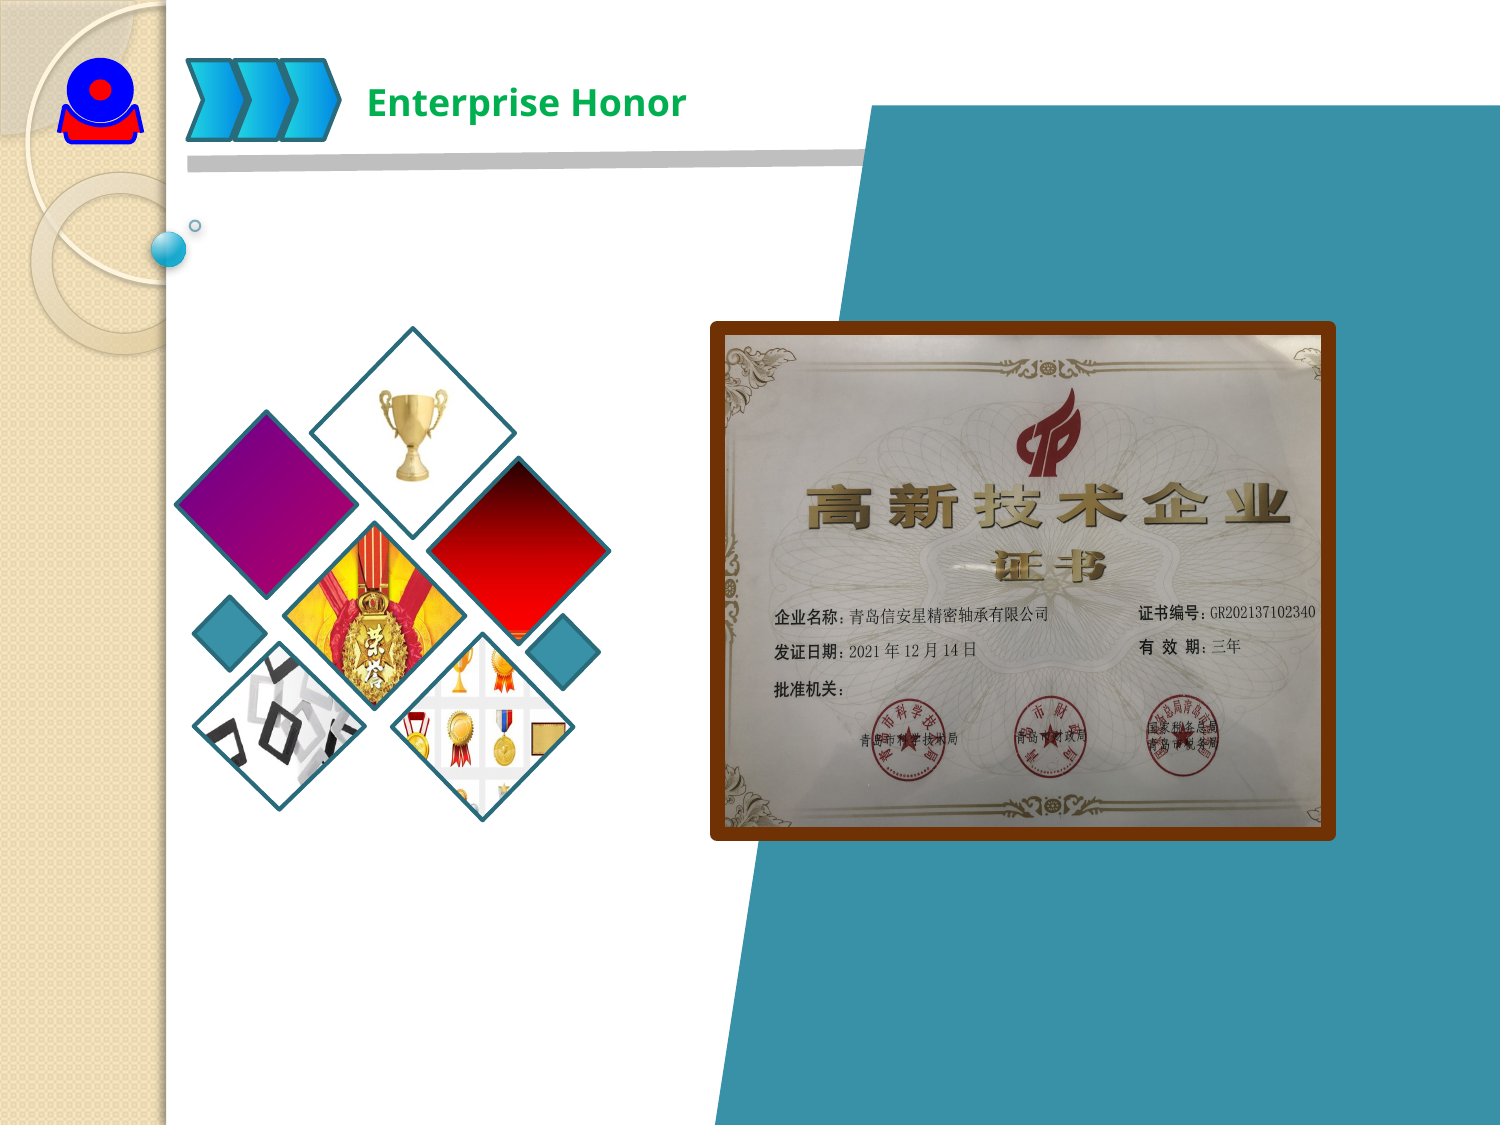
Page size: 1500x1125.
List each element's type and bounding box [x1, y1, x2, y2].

text_box [175, 327, 610, 821]
text_box [715, 326, 1331, 836]
text_box [187, 152, 1407, 165]
text_box [712, 103, 1500, 1125]
text_box [58, 58, 751, 142]
